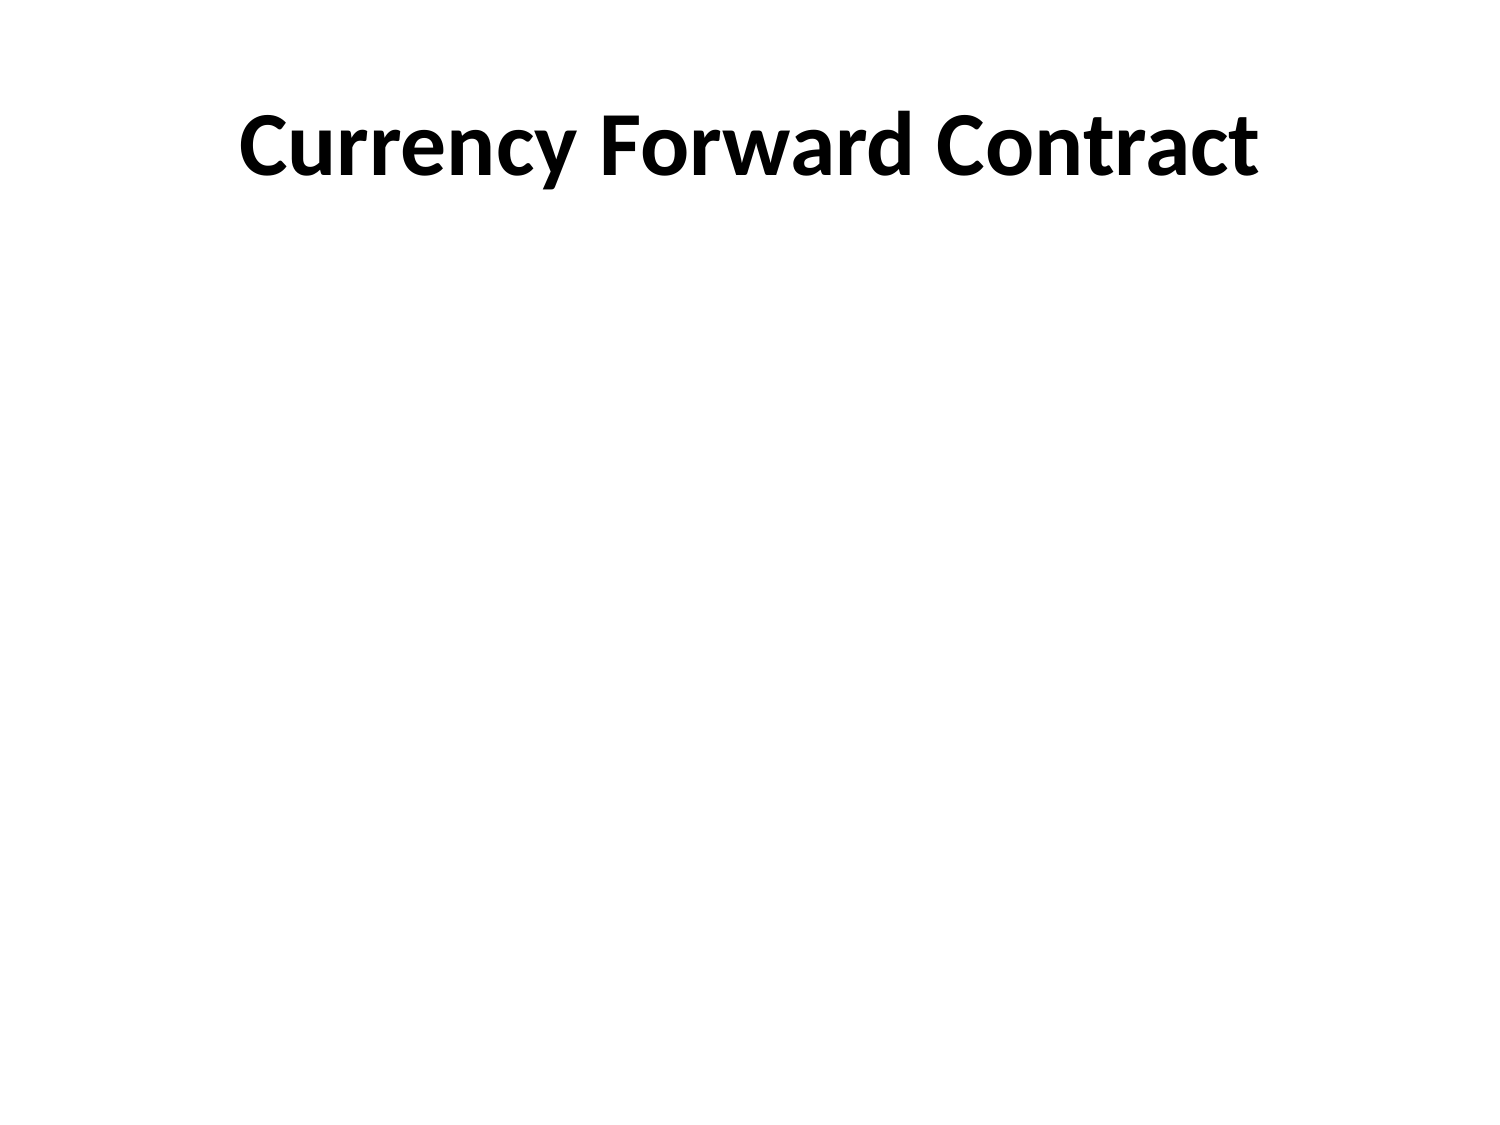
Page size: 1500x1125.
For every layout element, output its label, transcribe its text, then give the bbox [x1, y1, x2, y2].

title Currency Forward Contract [75, 45, 1425, 233]
